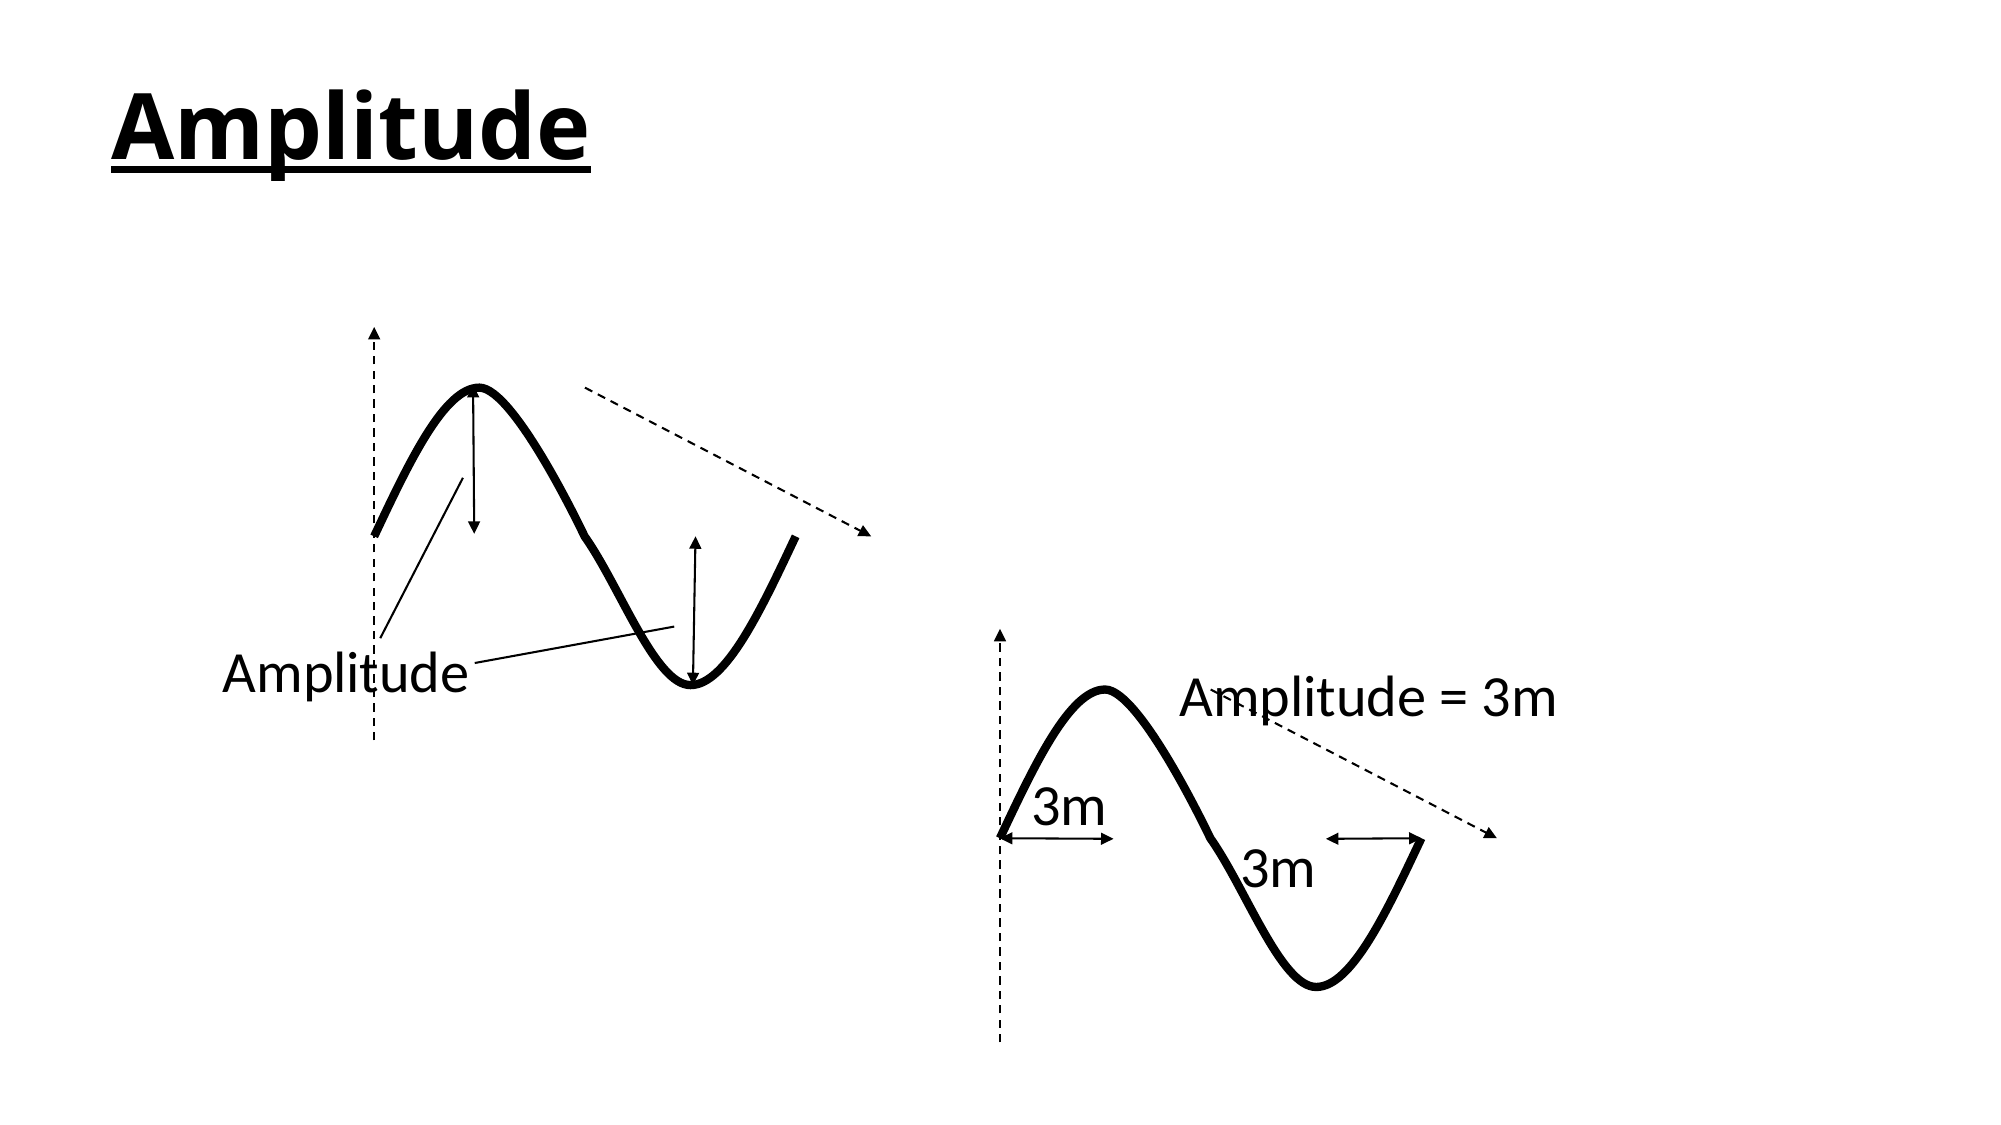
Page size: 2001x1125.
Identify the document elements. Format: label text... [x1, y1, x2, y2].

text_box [692, 536, 696, 686]
text_box [375, 521, 380, 536]
text_box 3m [1327, 839, 1332, 907]
text_box [401, 386, 586, 536]
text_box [1112, 690, 1327, 988]
text_box [696, 537, 797, 686]
text_box Amplitude = 3m [1164, 650, 1573, 736]
text_box [1001, 801, 1016, 837]
text_box 3m [1016, 759, 1112, 838]
text_box [1327, 839, 1423, 986]
text_box [583, 537, 693, 687]
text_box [474, 626, 675, 663]
title Amplitude [96, 20, 1822, 239]
text_box [1037, 688, 1112, 759]
text_box Amplitude [375, 626, 485, 712]
text_box Amplitude [208, 626, 374, 712]
text_box 3m [1327, 822, 1332, 838]
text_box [380, 477, 463, 639]
text_box 3m [1016, 839, 1112, 844]
